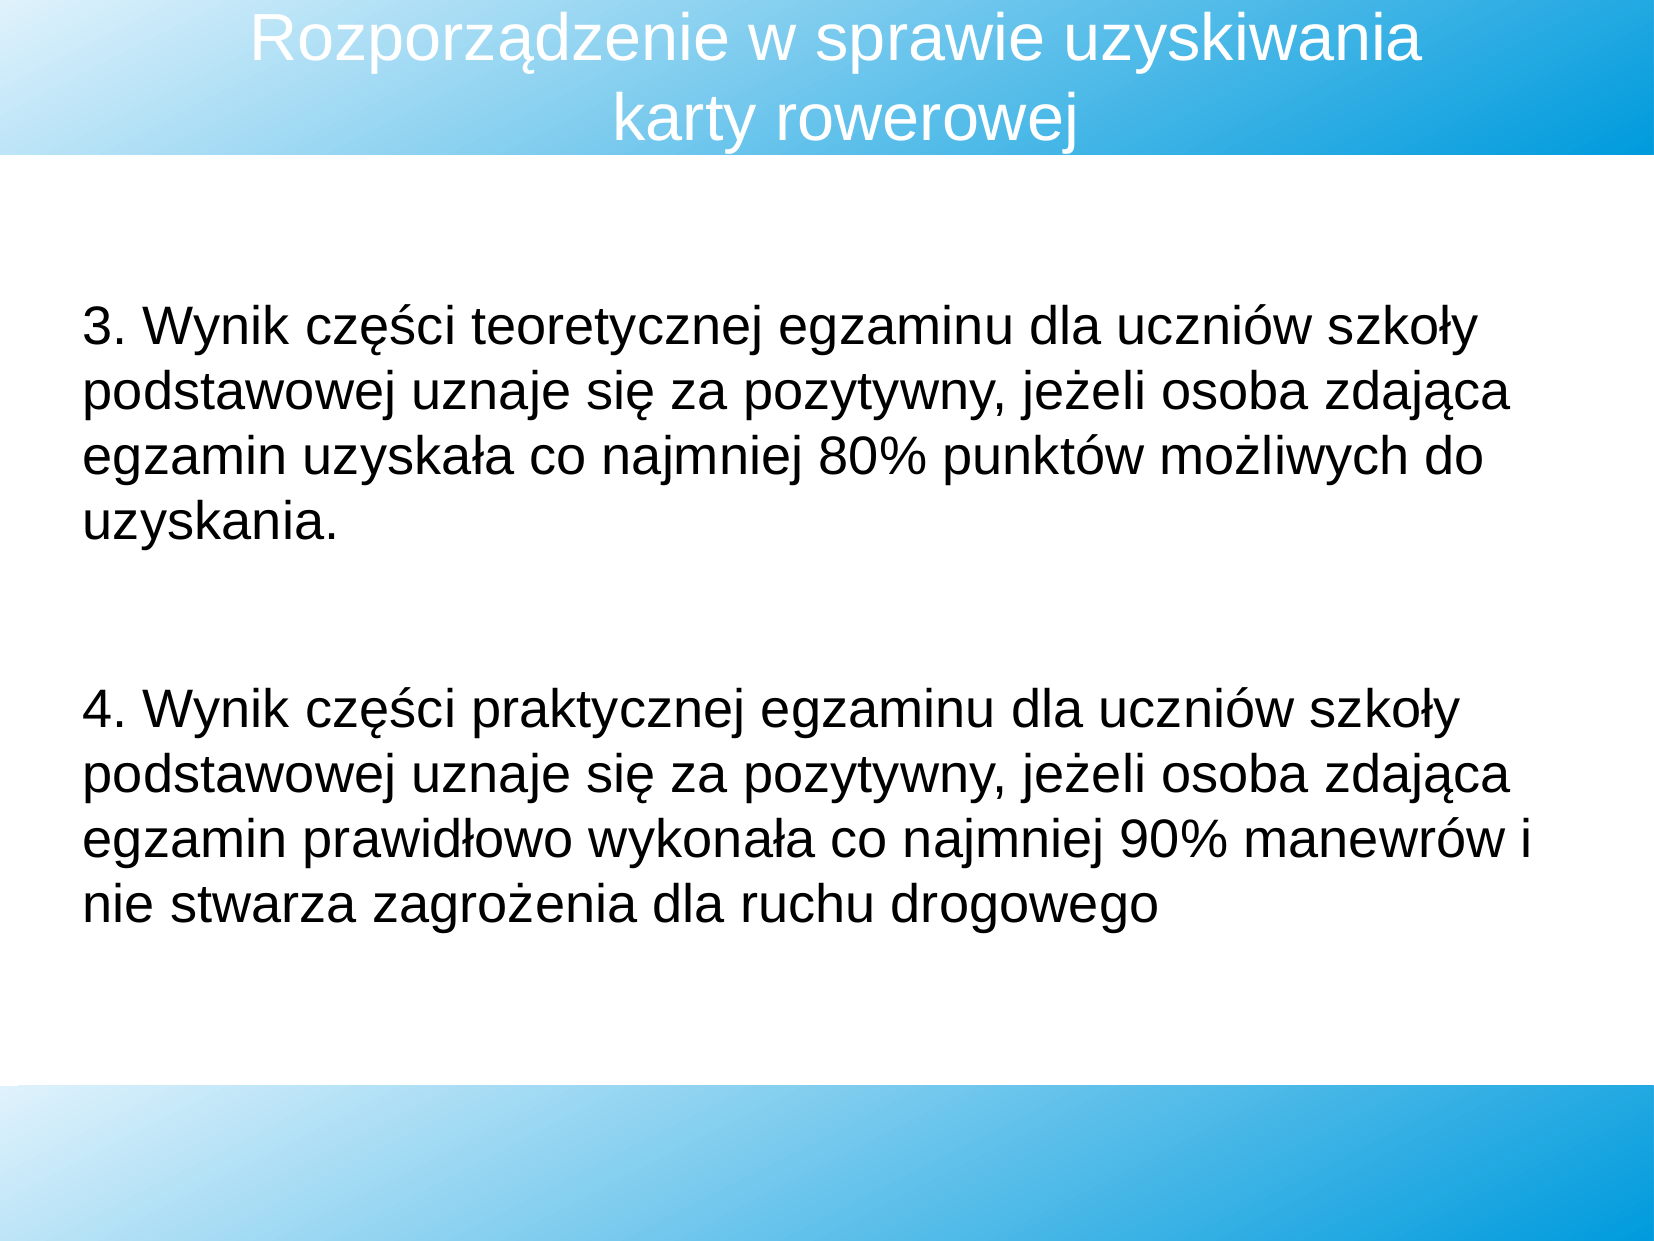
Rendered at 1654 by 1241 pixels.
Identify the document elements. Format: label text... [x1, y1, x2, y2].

title Rozporządzenie w sprawie uzyskiwania karty rowerowej [101, 0, 1591, 178]
list 3. Wynik części teoretycznej egzaminu dla uczniów szkoły podstawowej uznaje się za pozytywny, jeżeli osoba zdająca egzamin uzyskała co najmniej 80% punktów możliwych do uzyskania. 4. Wynik części praktycznej egzaminu dla uczniów szkoły podstawowej uznaje się za pozytywny, jeżeli osoba zdająca egzamin prawidłowo wykonała co najmniej 90% manewrów i nie stwarza zagrożenia dla ruchu drogowego [82, 290, 1571, 1010]
